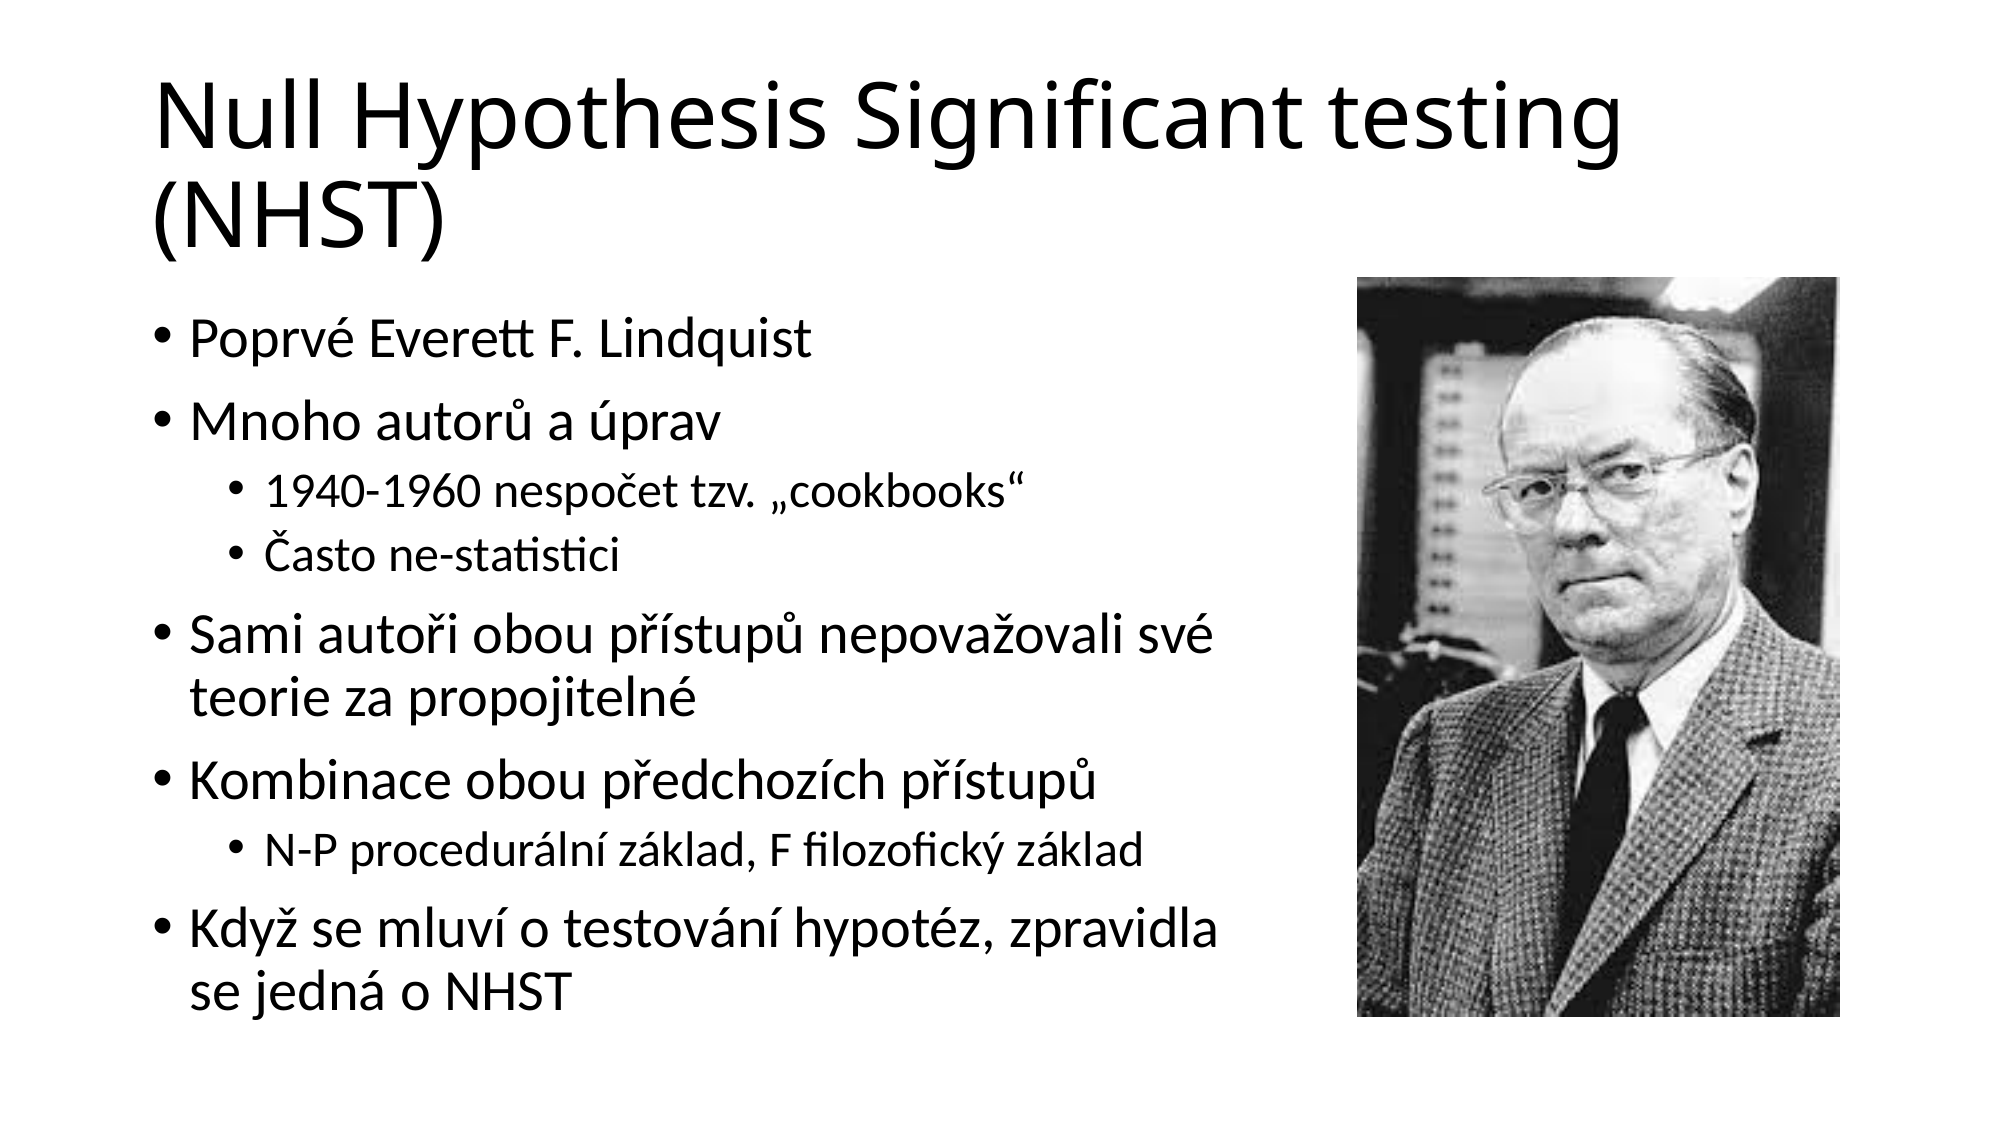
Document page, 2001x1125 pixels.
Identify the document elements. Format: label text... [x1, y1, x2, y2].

title Null Hypothesis Significant testing (NHST) [137, 59, 1863, 278]
list Poprvé Everett F. Lindquist Mnoho autorů a úprav 1940-1960 nespočet tzv. „cookbooks“ Často ne-statistici Sami autoři obou přístupů nepovažovali své teorie za propojitelné Kombinace obou předchozích přístupů N-P procedurální základ, F filozofický základ Když se mluví o testování hypotéz, zpravidla se jedná o NHST [137, 299, 1863, 1066]
picture [1357, 277, 1840, 1017]
